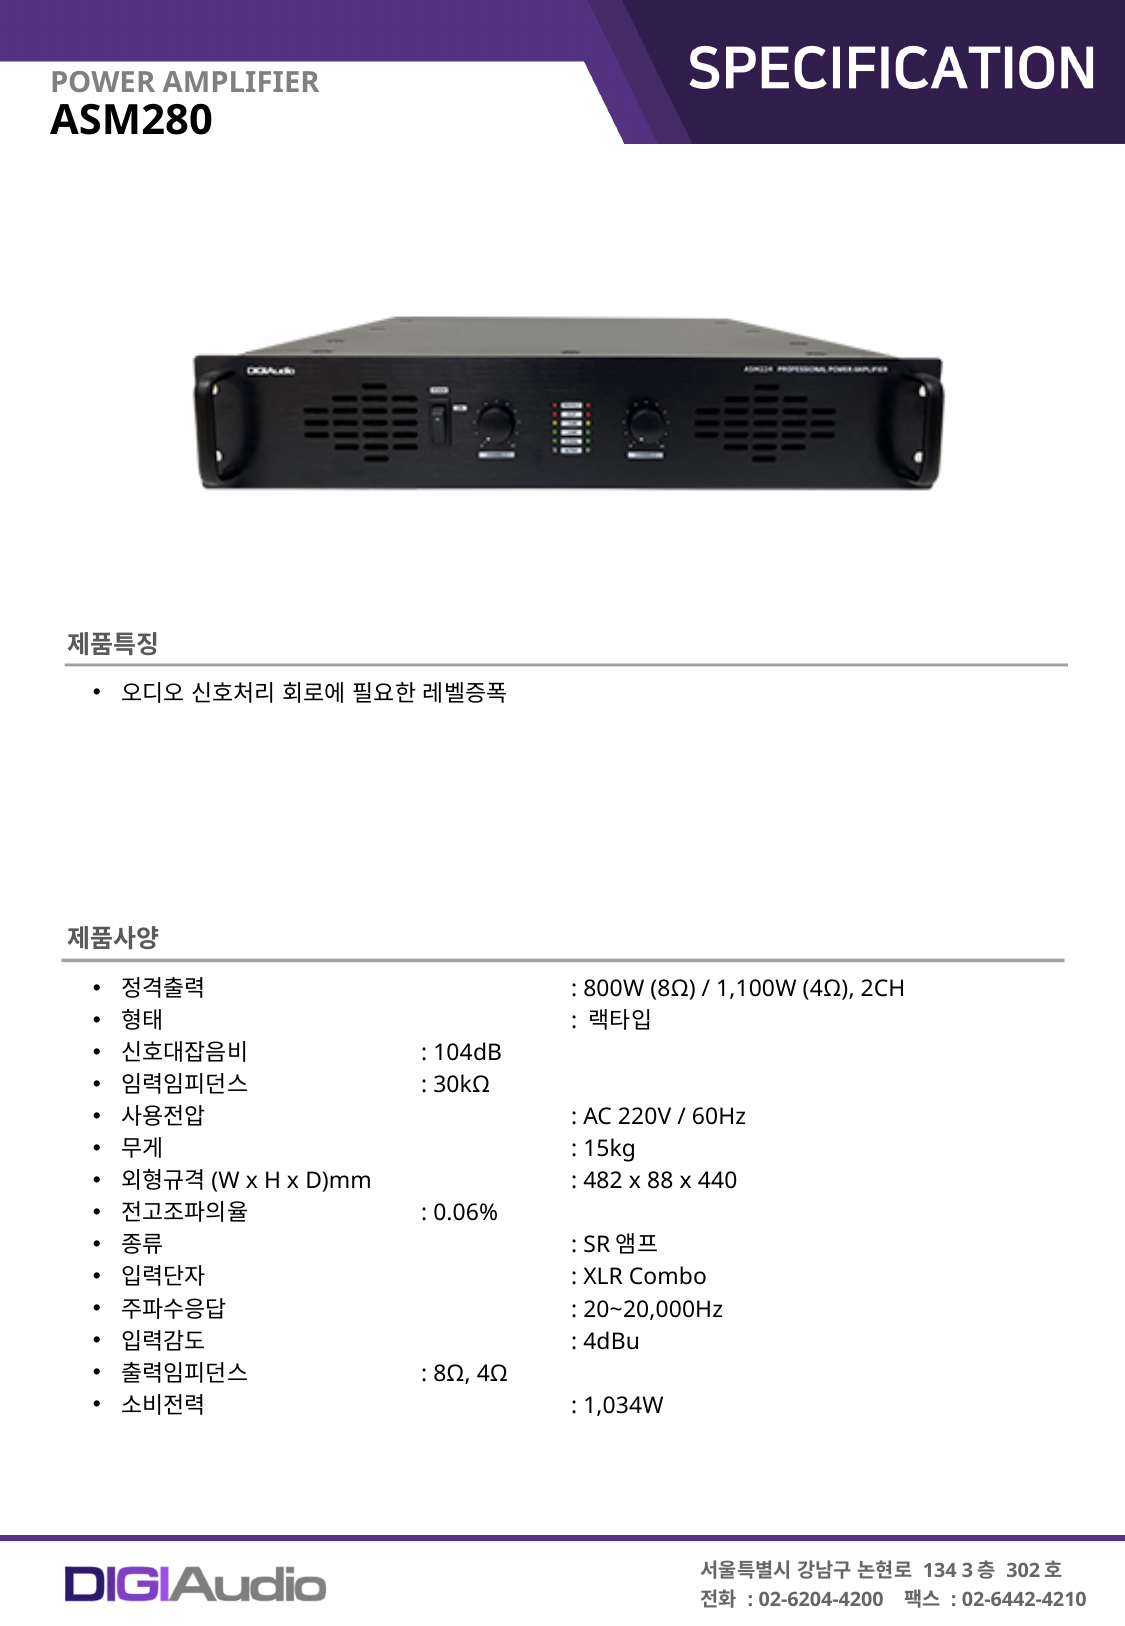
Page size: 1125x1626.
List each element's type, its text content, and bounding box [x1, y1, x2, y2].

list 정격출력 : 800W (8Ω) / 1,100W (4Ω), 2CH 형태 : 랙타입 신호대잡음비 : 104dB 임력임피던스 : 30kΩ 사용전압 : AC 220V / 60Hz 무게 : 15kg 외형규격(W x H x D)mm : 482 x 88 x 440 전고조파의율 : 0.06% 종류 : SR앰프 입력단자 : XLR Combo 주파수응답 : 20~20,000Hz 입력감도 : 4dBu 출력임피던스 : 8Ω, 4Ω 소비전력 : 1,034W [78, 966, 1071, 1536]
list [172, 313, 953, 494]
list POWER AMPLIFIER [35, 57, 385, 105]
picture [0, 0, 1125, 1625]
list ASM280 [35, 76, 457, 159]
list 오디오 신호처리 회로에 필요한 레벨증폭 [78, 670, 1071, 907]
